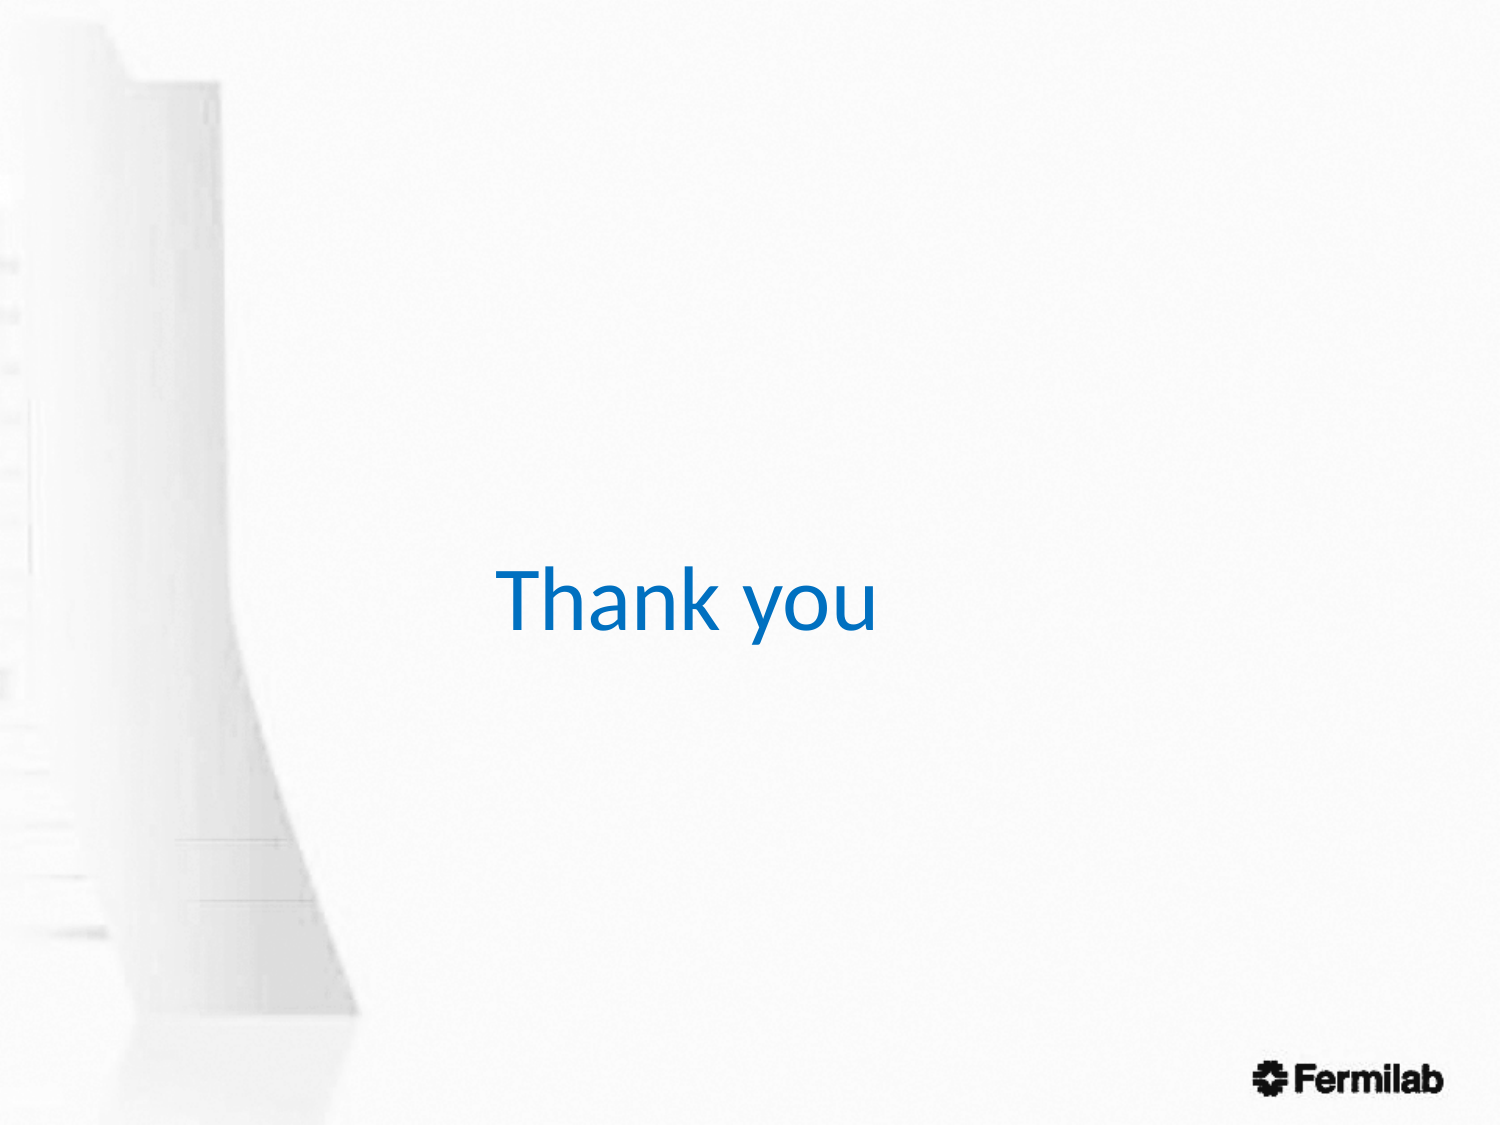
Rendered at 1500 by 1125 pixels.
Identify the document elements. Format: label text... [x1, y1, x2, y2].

picture [0, 0, 1500, 1125]
title Thank you [12, 500, 1363, 688]
